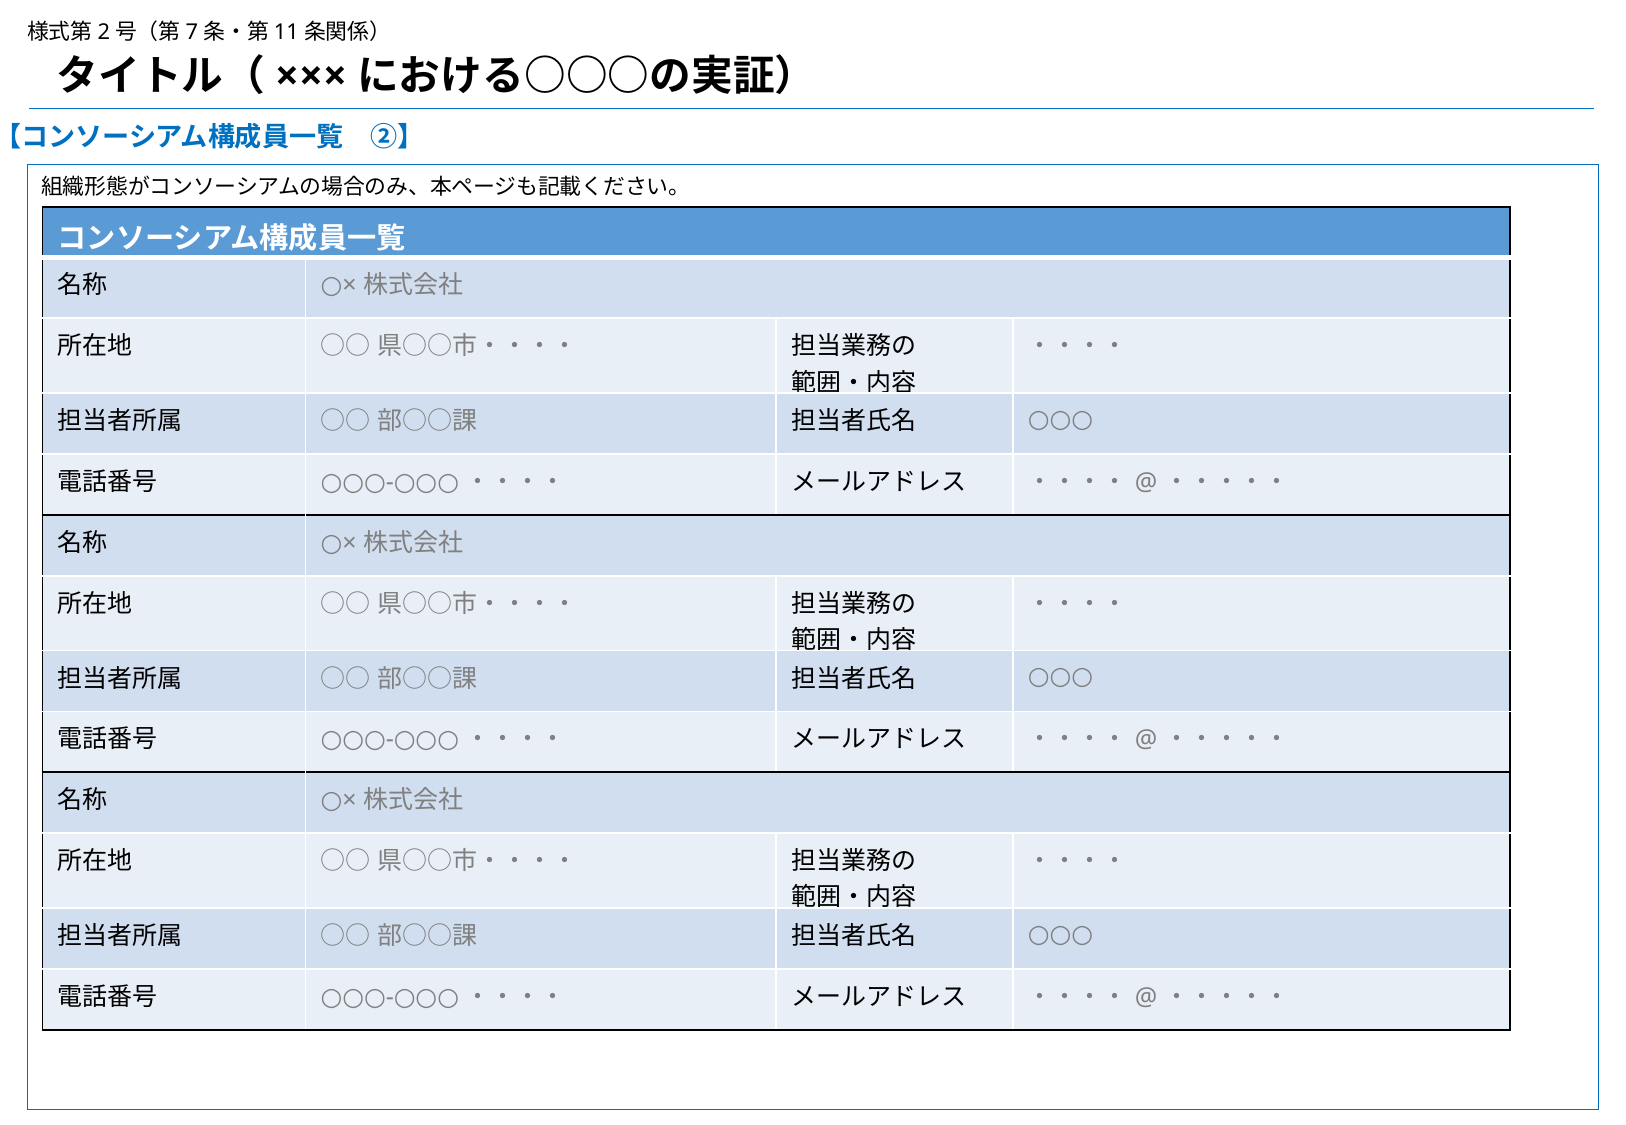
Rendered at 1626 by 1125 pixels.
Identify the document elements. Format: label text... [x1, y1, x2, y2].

table_cell 所在地 [43, 834, 305, 907]
table_header ○×株式会社 [306, 773, 1509, 832]
table_cell メールアドレス [777, 970, 1012, 1029]
table_cell 所在地 [43, 577, 305, 650]
table_cell ○○県○○市・・・・ [306, 319, 775, 392]
table_cell 担当者所属 [43, 909, 305, 968]
table_header ○×株式会社 [306, 516, 1509, 575]
table_header コンソーシアム構成員一覧 [43, 208, 1509, 255]
table_cell ○○○ [1014, 651, 1509, 711]
text_box 組織形態がコンソーシアムの場合のみ、本ページも記載ください。 [26, 165, 1494, 207]
table_cell 担当業務の 範囲・内容 [777, 577, 1012, 650]
table_cell 名称 [43, 260, 305, 317]
table_cell ○○県○○市・・・・ [306, 577, 775, 650]
table_cell ○○部○○課 [306, 909, 775, 968]
table_cell メールアドレス [777, 455, 1012, 514]
table_cell ○○部○○課 [306, 394, 775, 453]
table_cell 担当者所属 [43, 651, 305, 711]
table_cell ○○○ [1014, 394, 1509, 453]
table_cell 担当業務の 範囲・内容 [777, 319, 1012, 392]
table_cell ○○○ [1014, 909, 1509, 968]
table_cell 担当者氏名 [777, 394, 1012, 453]
table_cell 所在地 [43, 319, 305, 392]
text_box 様式第2号（第7条・第11条関係） [12, 10, 1479, 51]
table_cell 担当業務の 範囲・内容 [777, 834, 1012, 907]
table_cell メールアドレス [777, 712, 1012, 771]
table_cell ○○○-○○○・・・・ [306, 455, 775, 514]
table_cell ・・・・@・・・・・ [1014, 712, 1509, 771]
table_cell ○×株式会社 [306, 260, 1509, 317]
table_header 名称 [43, 516, 305, 575]
text_box [26, 163, 1600, 1111]
table_cell ・・・・ [1014, 577, 1509, 650]
text_box タイトル（×××における○○○の実証） [0, 38, 1625, 109]
table_cell 電話番号 [43, 455, 305, 514]
table_cell 担当者氏名 [777, 909, 1012, 968]
table_cell 担当者氏名 [777, 651, 1012, 711]
table_cell ・・・・@・・・・・ [1014, 970, 1509, 1029]
table_cell ・・・・@・・・・・ [1014, 455, 1509, 514]
table_cell ○○部○○課 [306, 651, 775, 711]
table_cell ○○○-○○○・・・・ [306, 970, 775, 1029]
table_cell ・・・・ [1014, 319, 1509, 392]
text_box 【コンソーシアム構成員一覧 ②】 [0, 112, 439, 160]
table_cell 電話番号 [43, 970, 305, 1029]
table_cell ○○○-○○○・・・・ [306, 712, 775, 771]
table_cell ○○県○○市・・・・ [306, 834, 775, 907]
table_cell 電話番号 [43, 712, 305, 771]
table_cell ・・・・ [1014, 834, 1509, 907]
table_header 名称 [43, 773, 305, 832]
table_cell 担当者所属 [43, 394, 305, 453]
